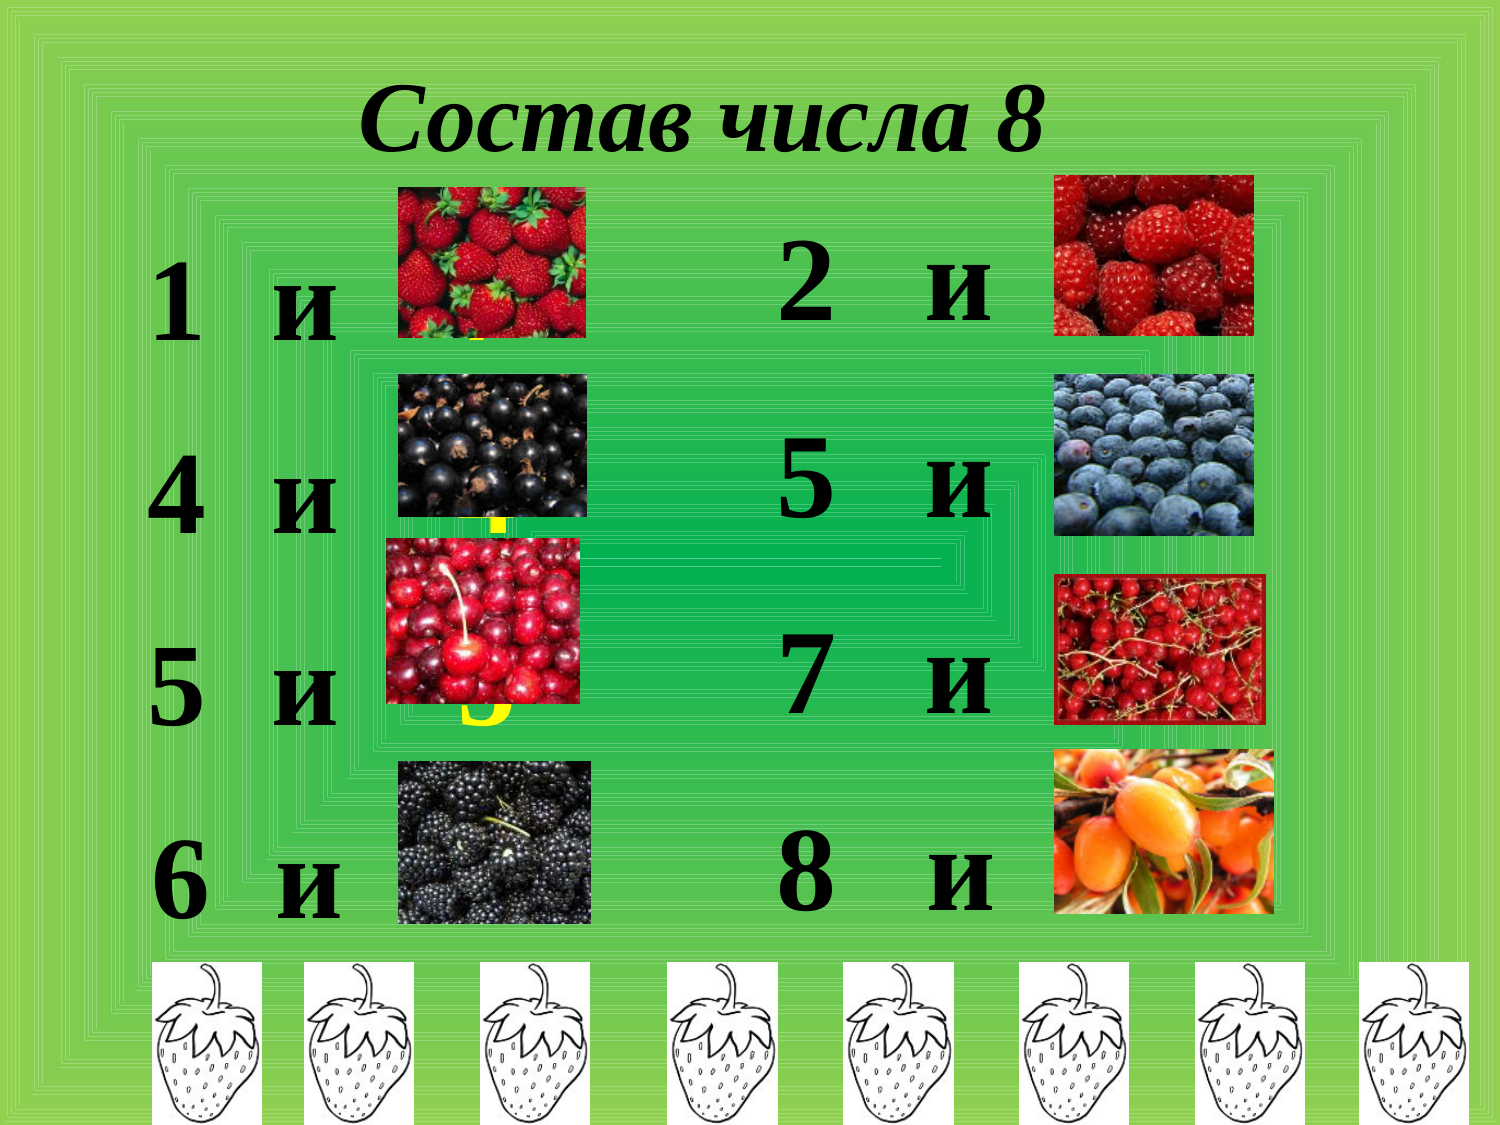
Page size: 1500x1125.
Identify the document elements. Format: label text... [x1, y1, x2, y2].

picture [398, 761, 592, 924]
picture [1359, 962, 1469, 1125]
picture [667, 962, 778, 1125]
picture [304, 962, 415, 1125]
picture [1054, 749, 1274, 914]
picture [1054, 573, 1266, 726]
picture [386, 538, 581, 705]
list и 6 и 3 и 1 8 и 0 [761, 164, 1347, 950]
picture [1054, 374, 1255, 537]
picture [843, 962, 954, 1125]
picture [1054, 175, 1255, 336]
picture [1195, 962, 1305, 1125]
picture [398, 374, 587, 517]
title Состав числа 8 [105, 35, 1301, 188]
picture [398, 187, 587, 338]
picture [480, 962, 590, 1125]
list и 7 и 4 и 5 и 2 [75, 187, 598, 950]
picture [152, 962, 262, 1125]
picture [1019, 962, 1130, 1125]
